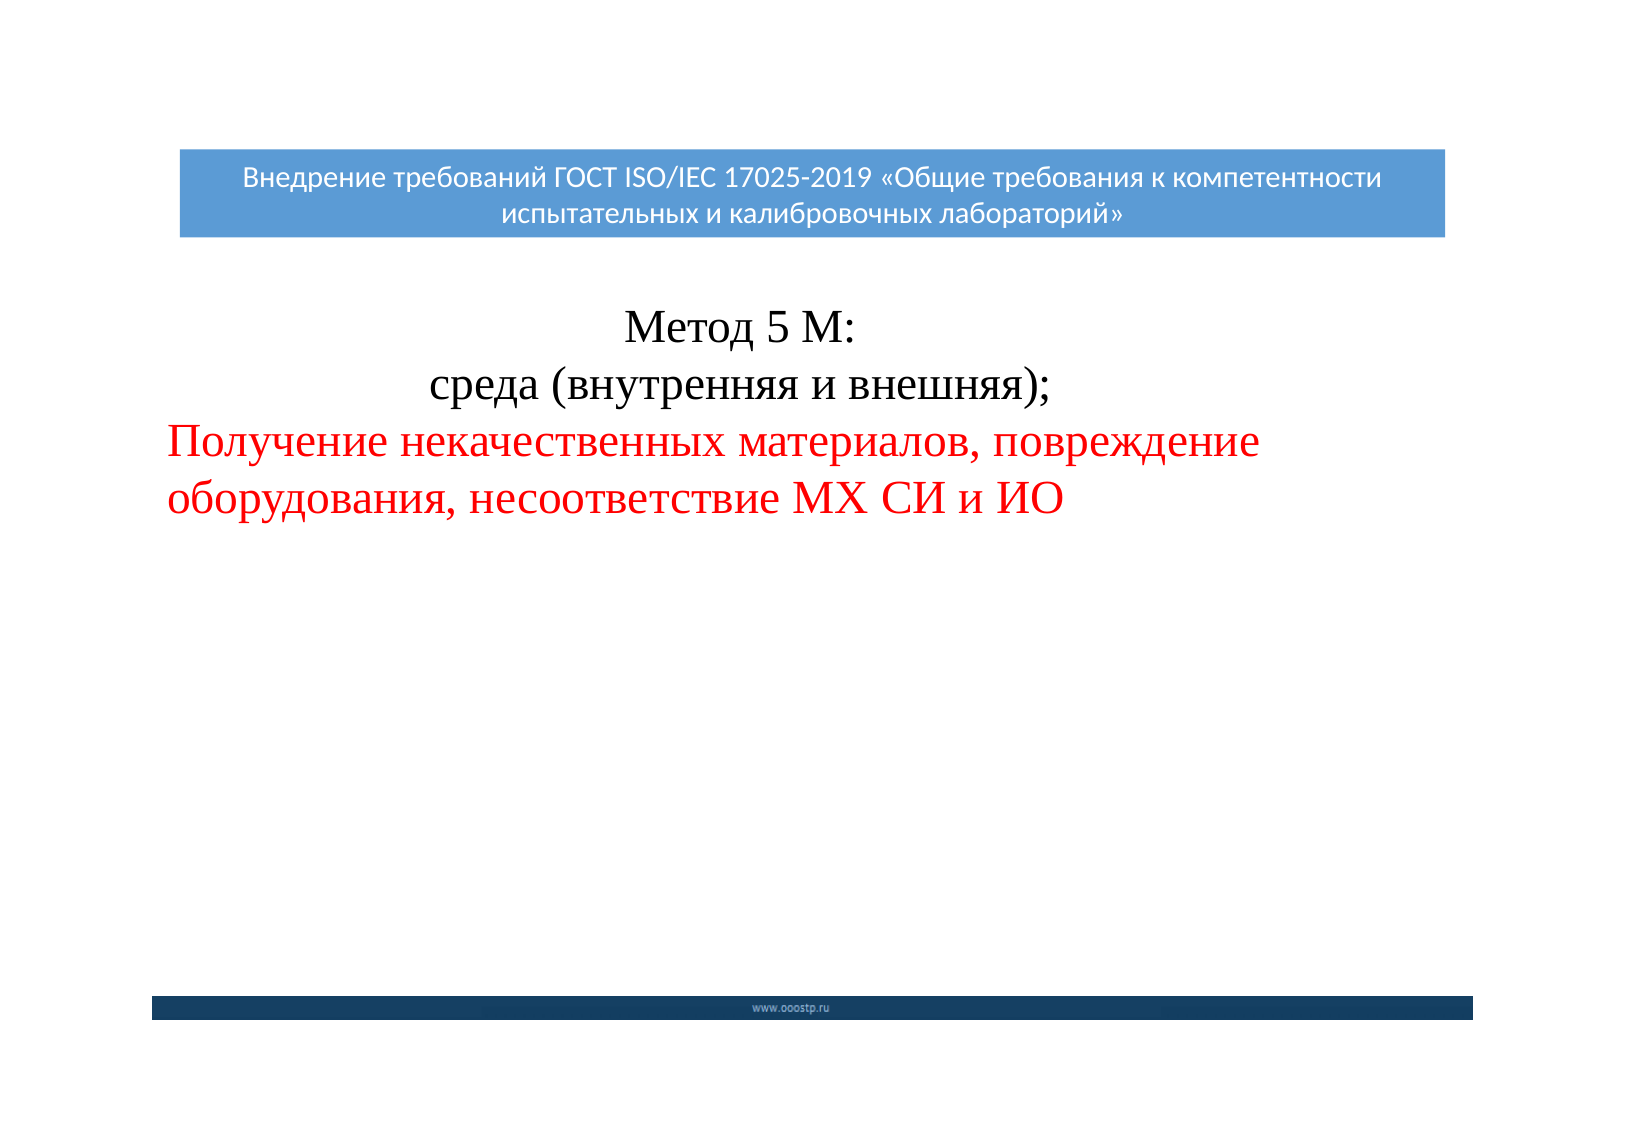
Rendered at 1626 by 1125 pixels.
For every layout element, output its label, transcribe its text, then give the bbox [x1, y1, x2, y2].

text_box Метод 5 М: среда (внутренняя и внешняя); Получение некачественных материалов, повреждение оборудования, несоответствие МХ СИ и ИО [152, 287, 1330, 701]
picture [152, 996, 1473, 1020]
text_box Внедрение требований ГОСТ ISO/IEC 17025-2019 «Общие требования к компетентности испытательных и калибровочных лабораторий» [179, 149, 1446, 238]
text_box [229, 285, 1372, 368]
